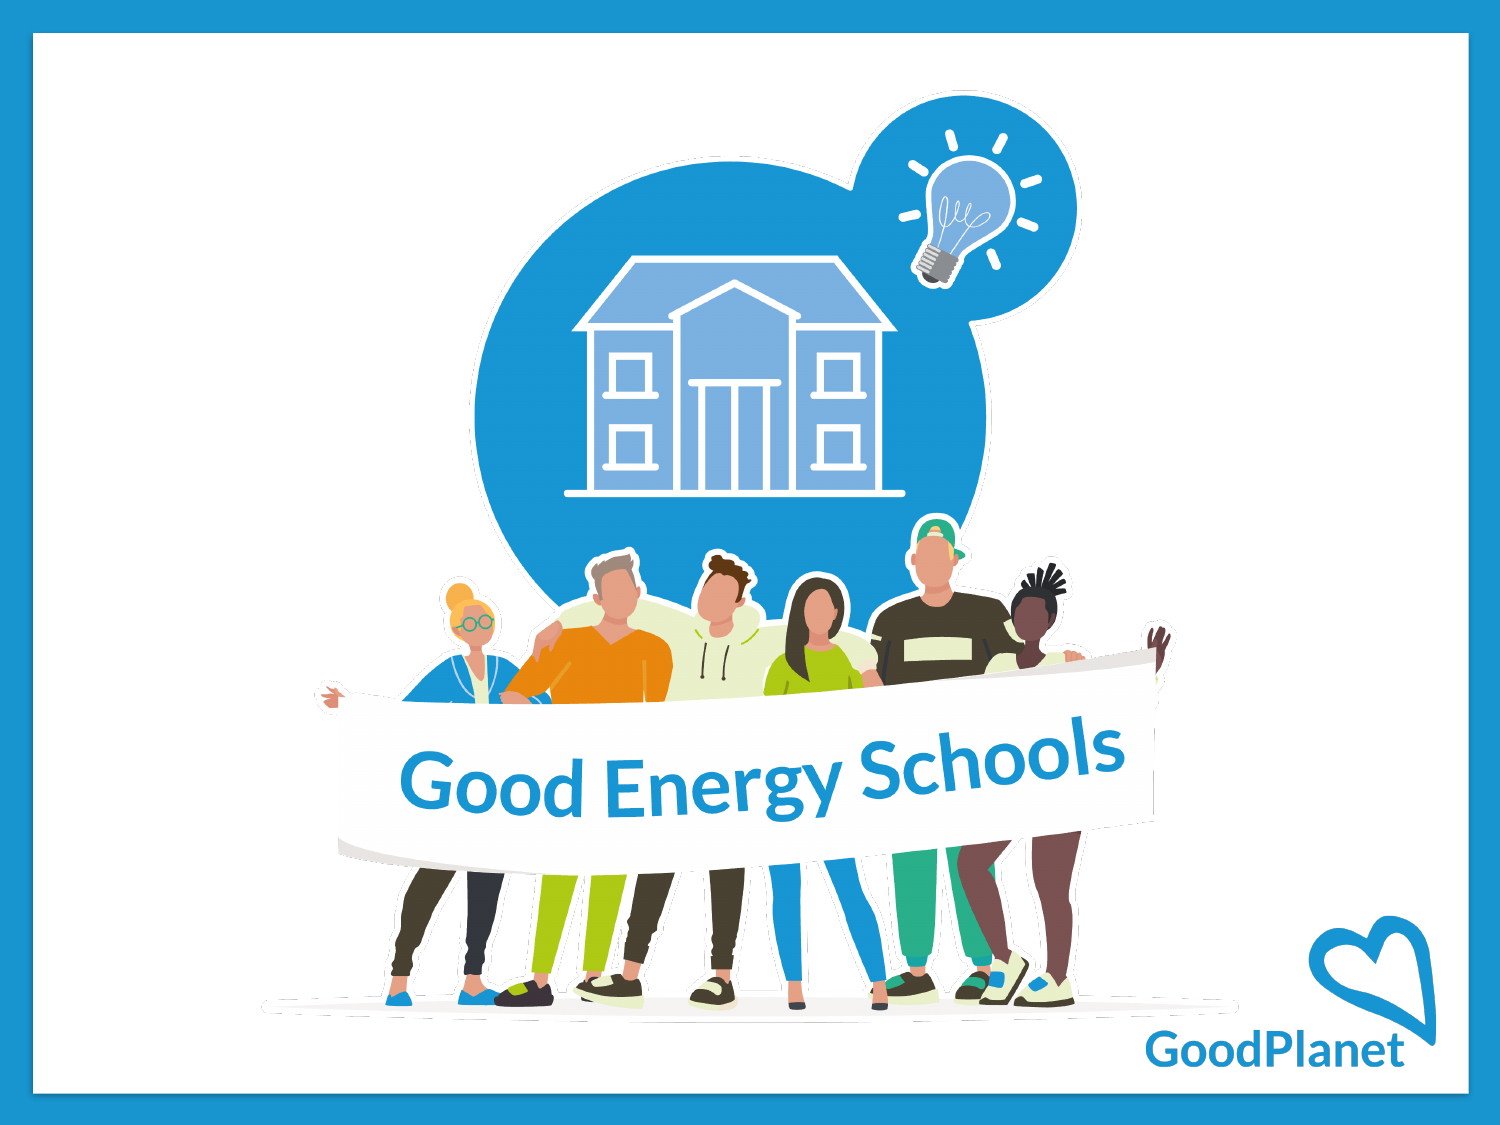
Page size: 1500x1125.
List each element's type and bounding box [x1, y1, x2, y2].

text_box [32, 32, 1469, 1094]
picture [248, 65, 1469, 1099]
